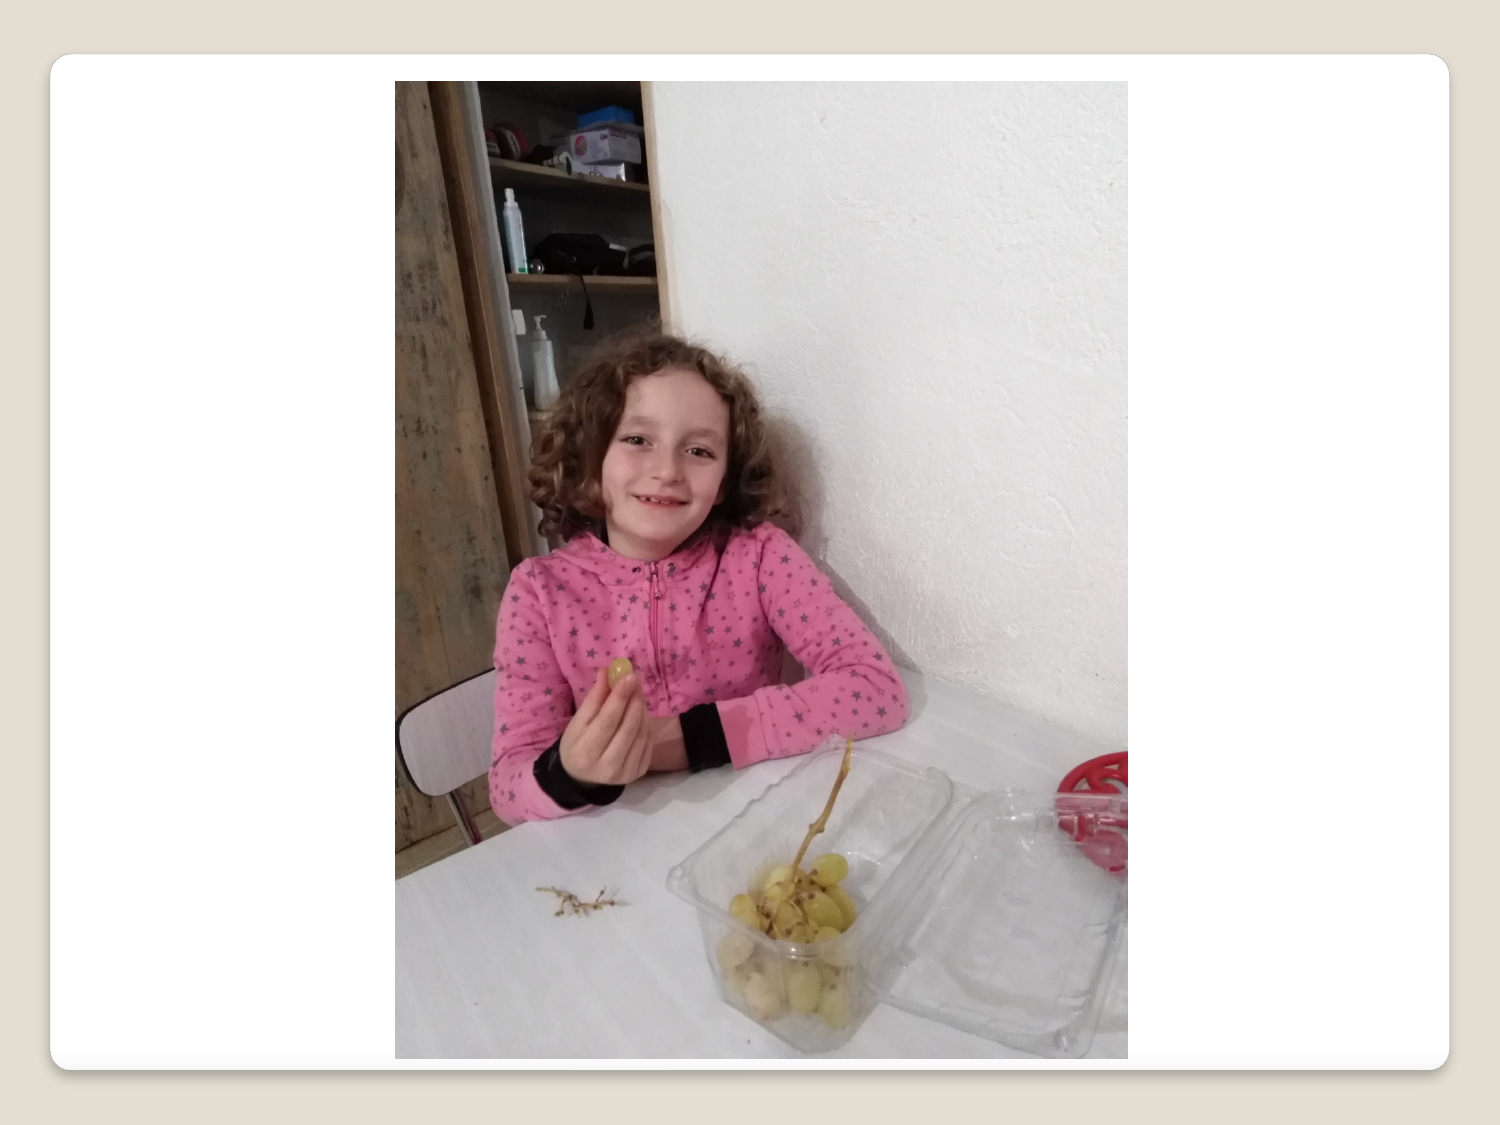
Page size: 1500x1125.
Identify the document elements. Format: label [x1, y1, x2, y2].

picture [394, 81, 1129, 1059]
